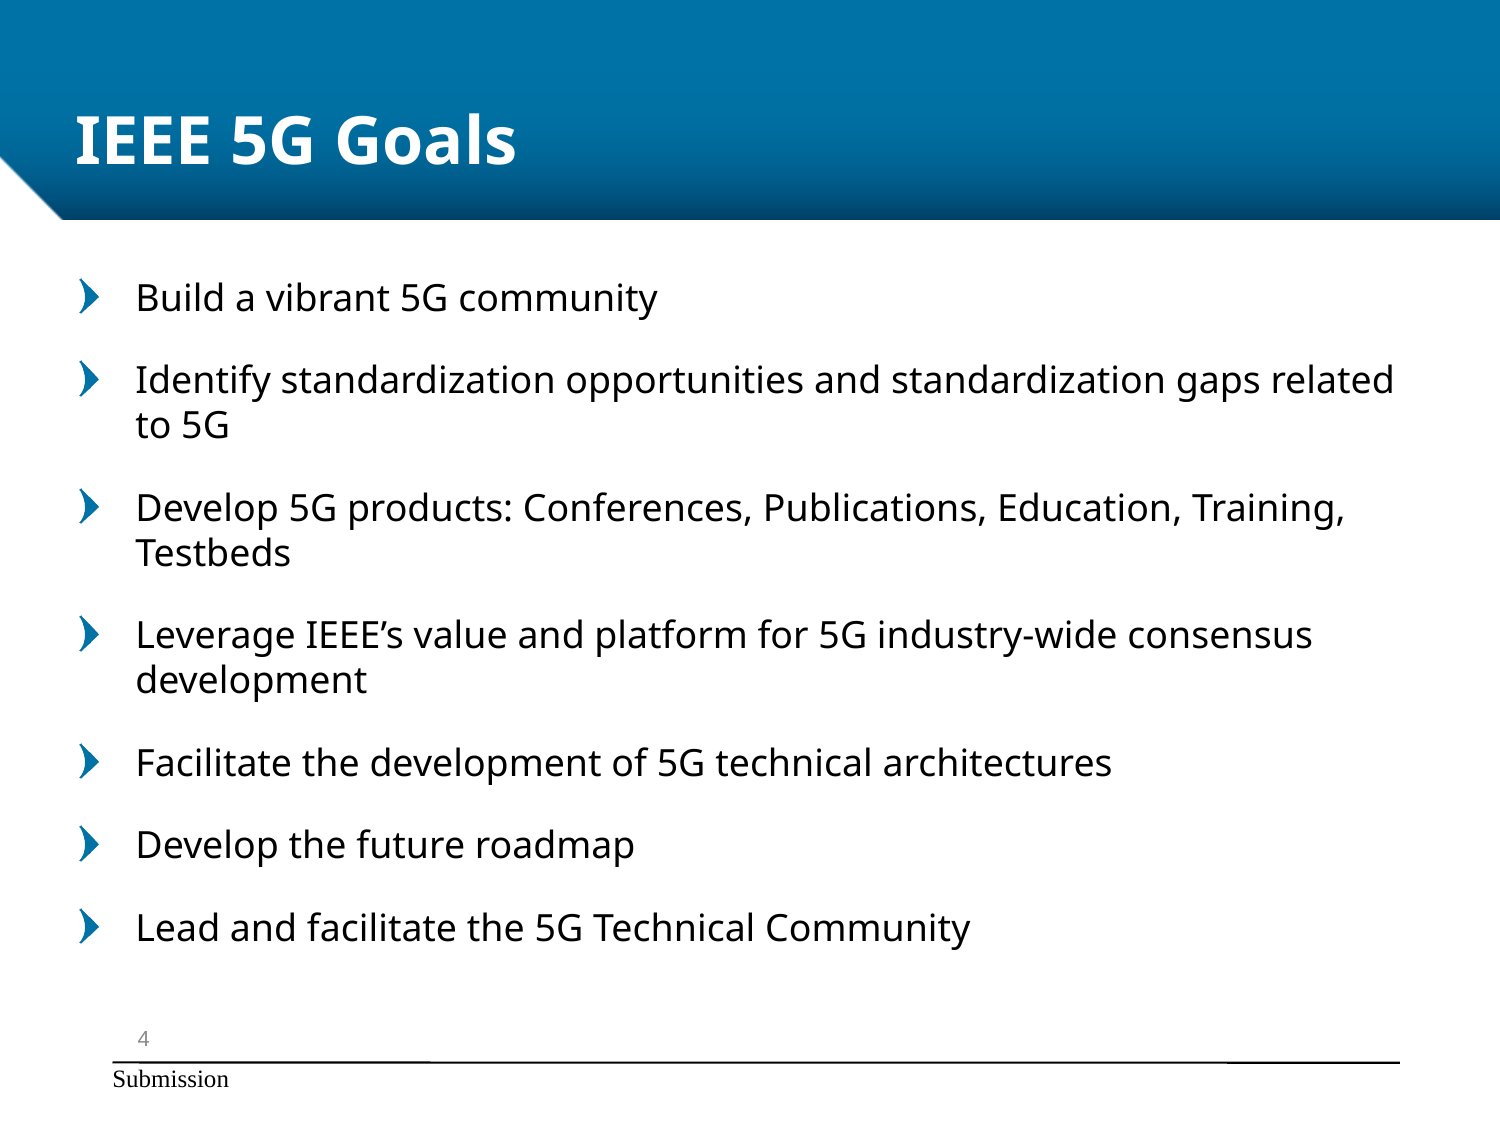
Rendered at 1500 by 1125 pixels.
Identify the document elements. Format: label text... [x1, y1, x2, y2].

picture [83, 488, 99, 505]
list Build a vibrant 5G community Identify standardization opportunities and standardization gaps related to 5G Develop 5G products: Conferences, Publications, Education, Training, Testbeds Leverage IEEE’s value and platform for 5G industry-wide consensus development Facilitate the development of 5G technical architectures Develop the future roadmap Lead and facilitate the 5G Technical Community [63, 265, 1440, 982]
picture [83, 278, 99, 295]
picture [83, 846, 99, 862]
picture [83, 360, 99, 377]
picture [83, 615, 99, 632]
picture [79, 282, 84, 311]
title IEEE 5G Goals [59, 73, 1436, 202]
picture [83, 764, 99, 779]
picture [79, 619, 84, 649]
picture [79, 492, 84, 521]
picture [83, 381, 99, 397]
picture [83, 299, 99, 314]
picture [79, 364, 84, 394]
picture [79, 747, 84, 776]
slide_number 4 [87, 1024, 201, 1085]
picture [83, 636, 99, 652]
picture [83, 509, 99, 524]
picture [83, 908, 99, 925]
picture [79, 829, 84, 859]
picture [79, 912, 84, 941]
picture [83, 929, 99, 944]
picture [83, 743, 99, 760]
picture [83, 825, 99, 842]
